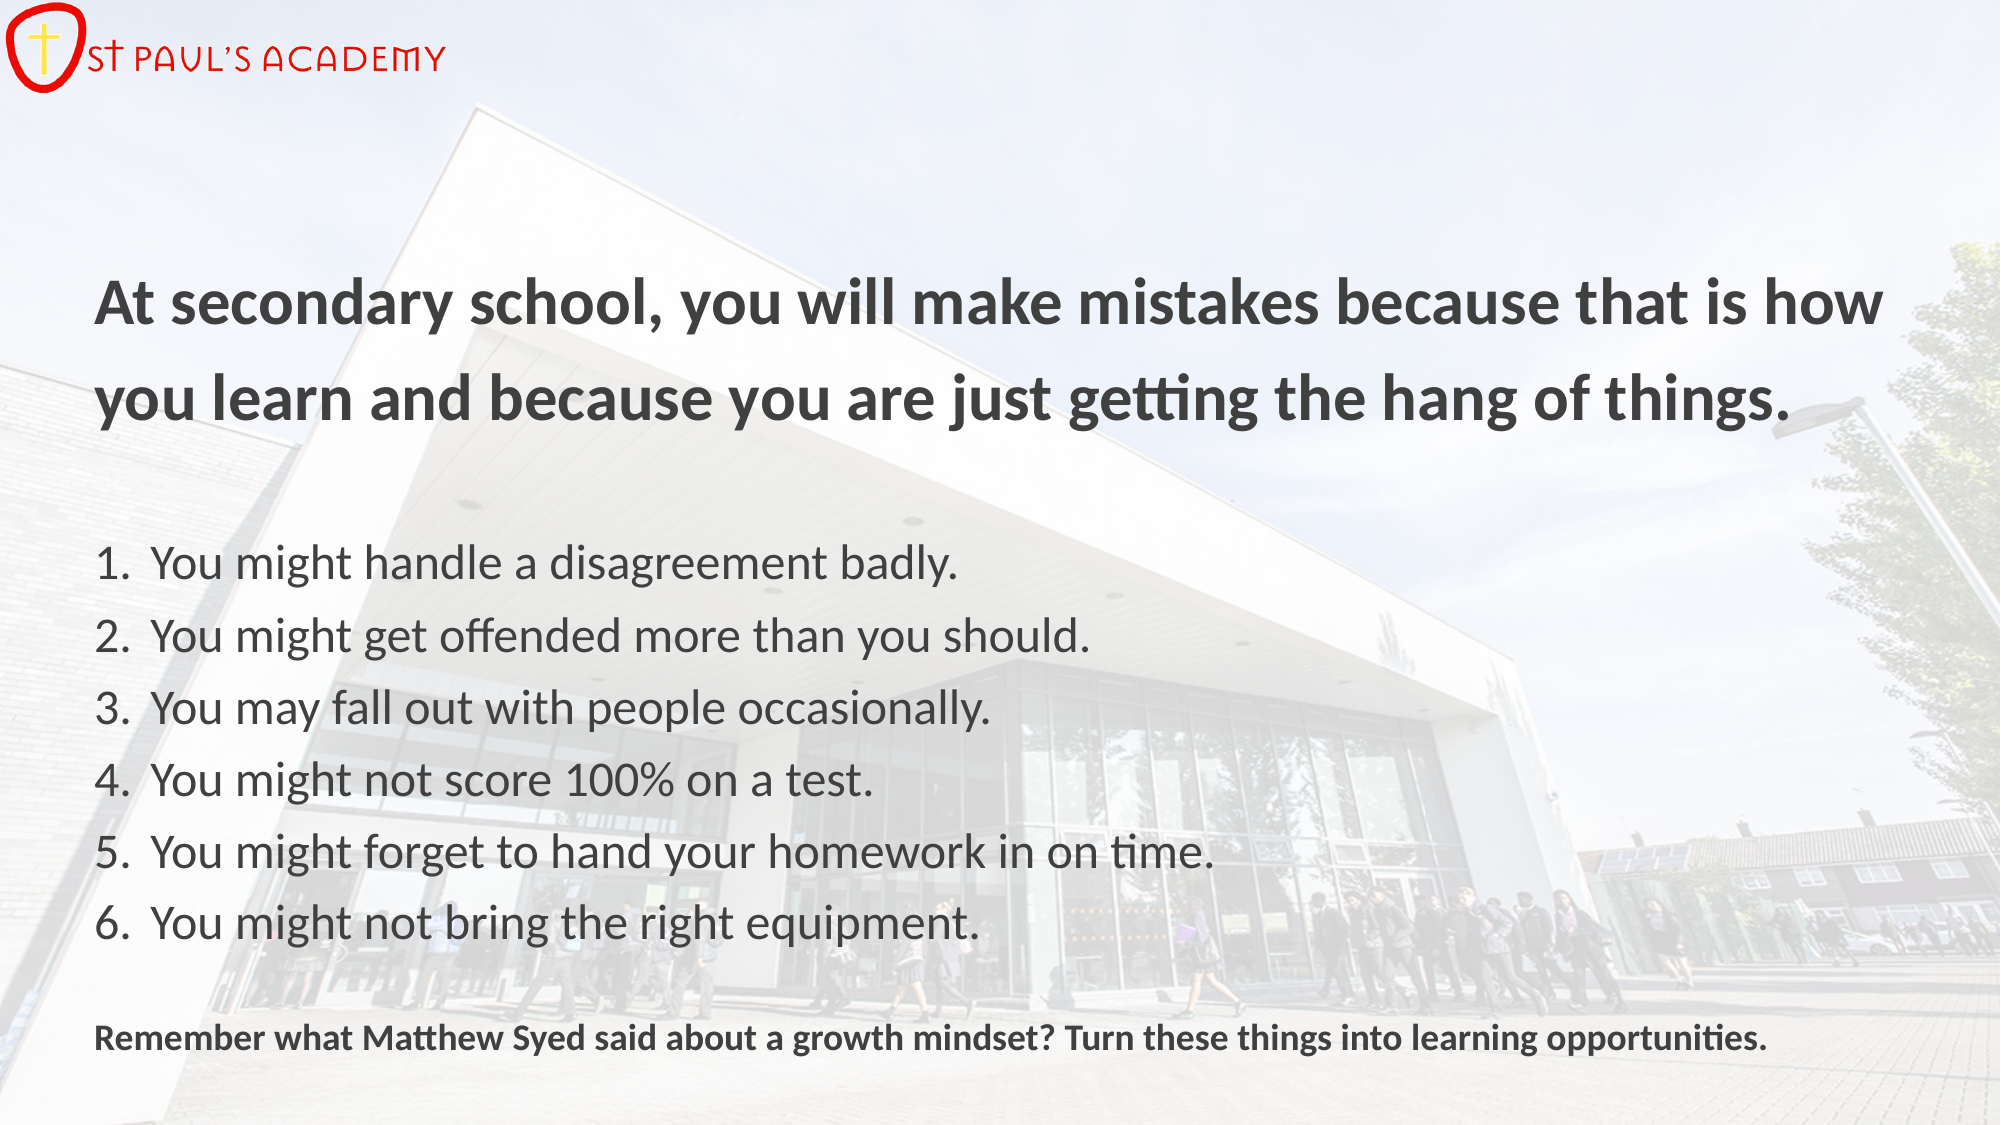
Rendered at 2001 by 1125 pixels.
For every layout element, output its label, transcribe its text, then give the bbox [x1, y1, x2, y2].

picture [0, 0, 448, 98]
text_box At secondary school, you will make mistakes because that is how you learn and because you are just getting the hang of things. You might handle a disagreement badly. You might get offended more than you should. You may fall out with people occasionally. You might not score 100% on a test. You might forget to hand your homework in on time. You might not bring the right equipment. Remember what Matthew Syed said about a growth mindset? Turn these things into learning opportunities. [79, 234, 1921, 1066]
